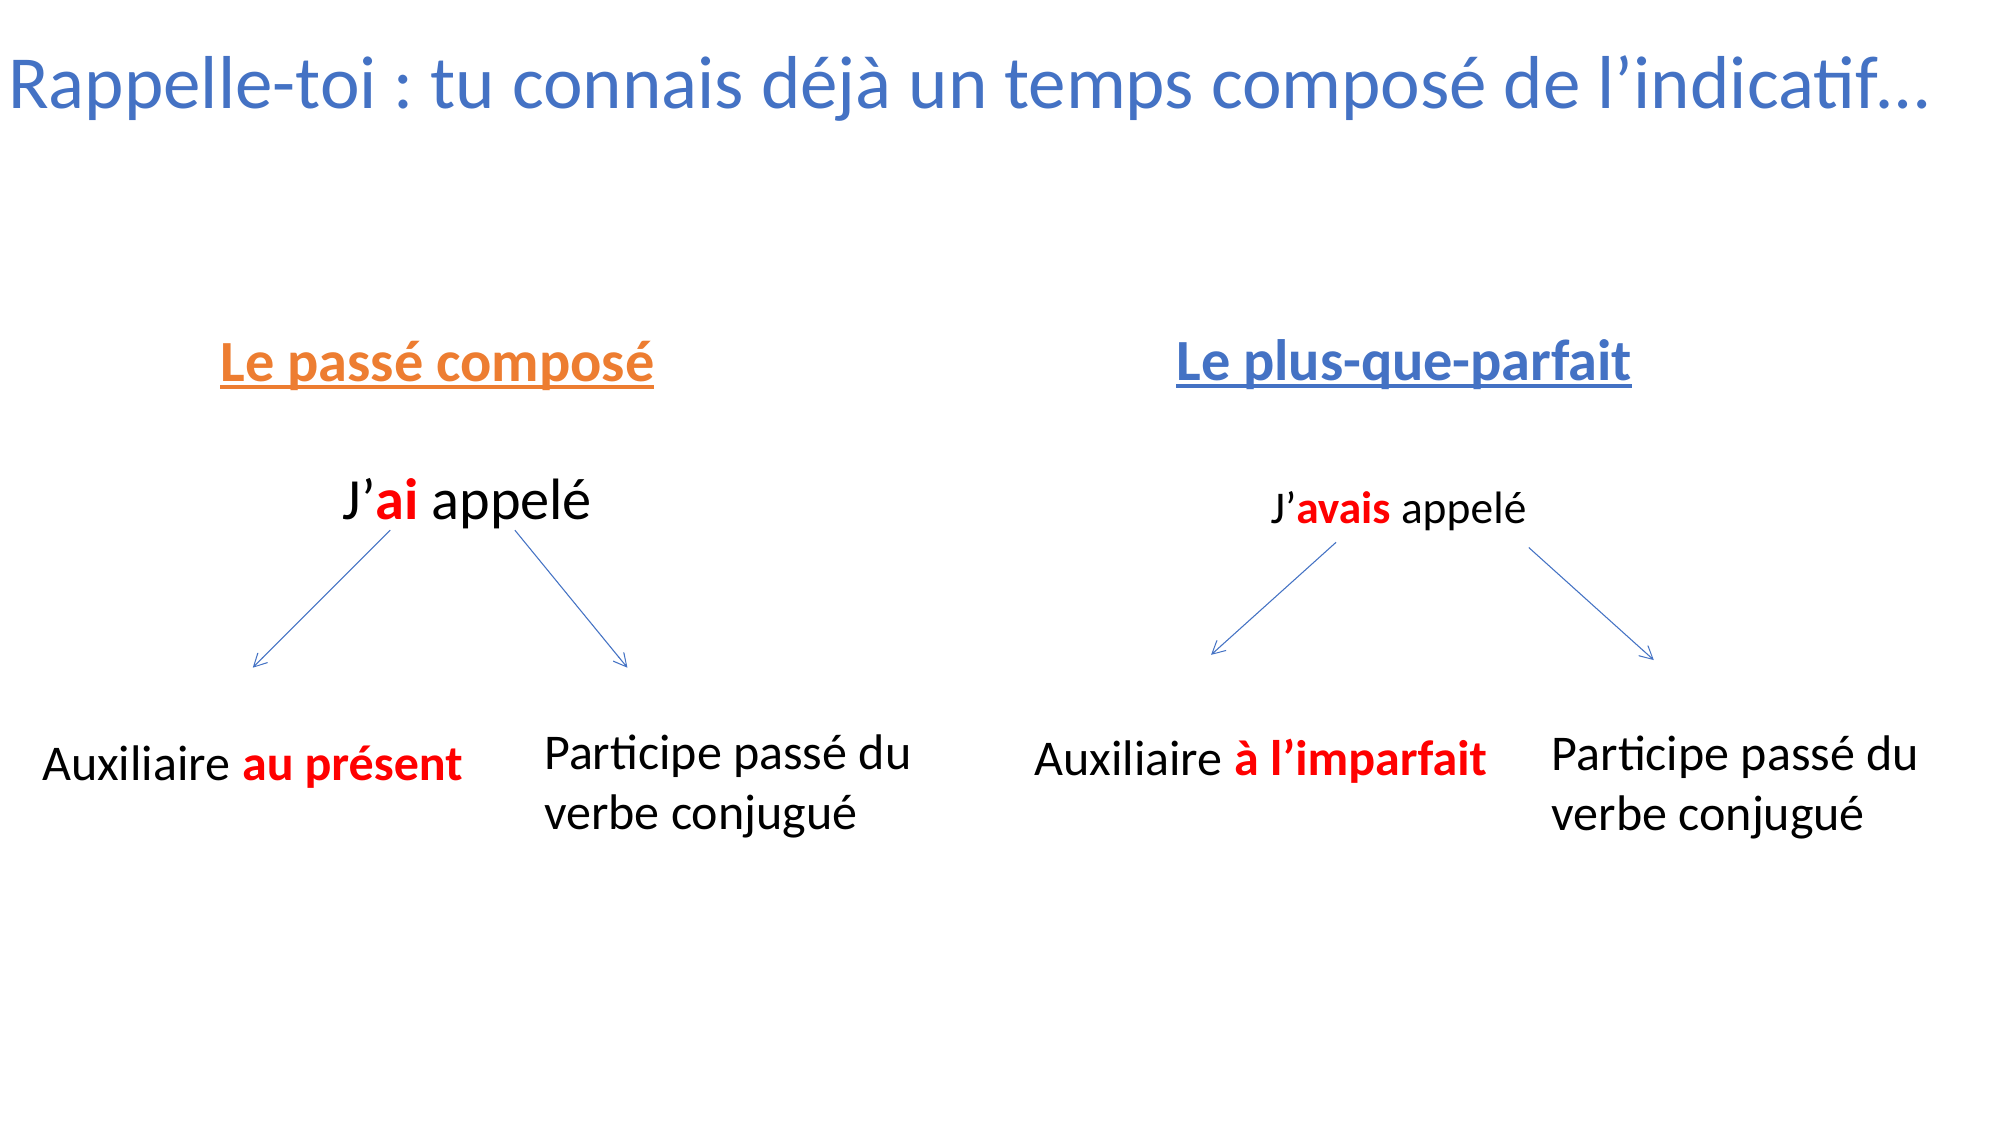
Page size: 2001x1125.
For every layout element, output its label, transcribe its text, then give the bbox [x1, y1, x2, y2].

text_box Auxiliaire à l’imparfait [1019, 717, 1509, 793]
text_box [252, 530, 391, 668]
list Le passé composé [205, 314, 752, 402]
list J’ai appelé [327, 461, 615, 549]
list J’avais appelé [1255, 476, 1627, 541]
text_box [1528, 547, 1654, 661]
text_box Participe passé du verbe conjugué [1537, 712, 1989, 848]
list Le plus-que-parfait [1161, 313, 1748, 401]
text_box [514, 530, 628, 668]
title Rappelle-toi : tu connais déjà un temps composé de l’indicatif… [0, 14, 1974, 156]
text_box Participe passé du verbe conjugué [529, 712, 981, 847]
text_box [1211, 542, 1337, 655]
text_box Auxiliaire au présent [27, 722, 503, 798]
